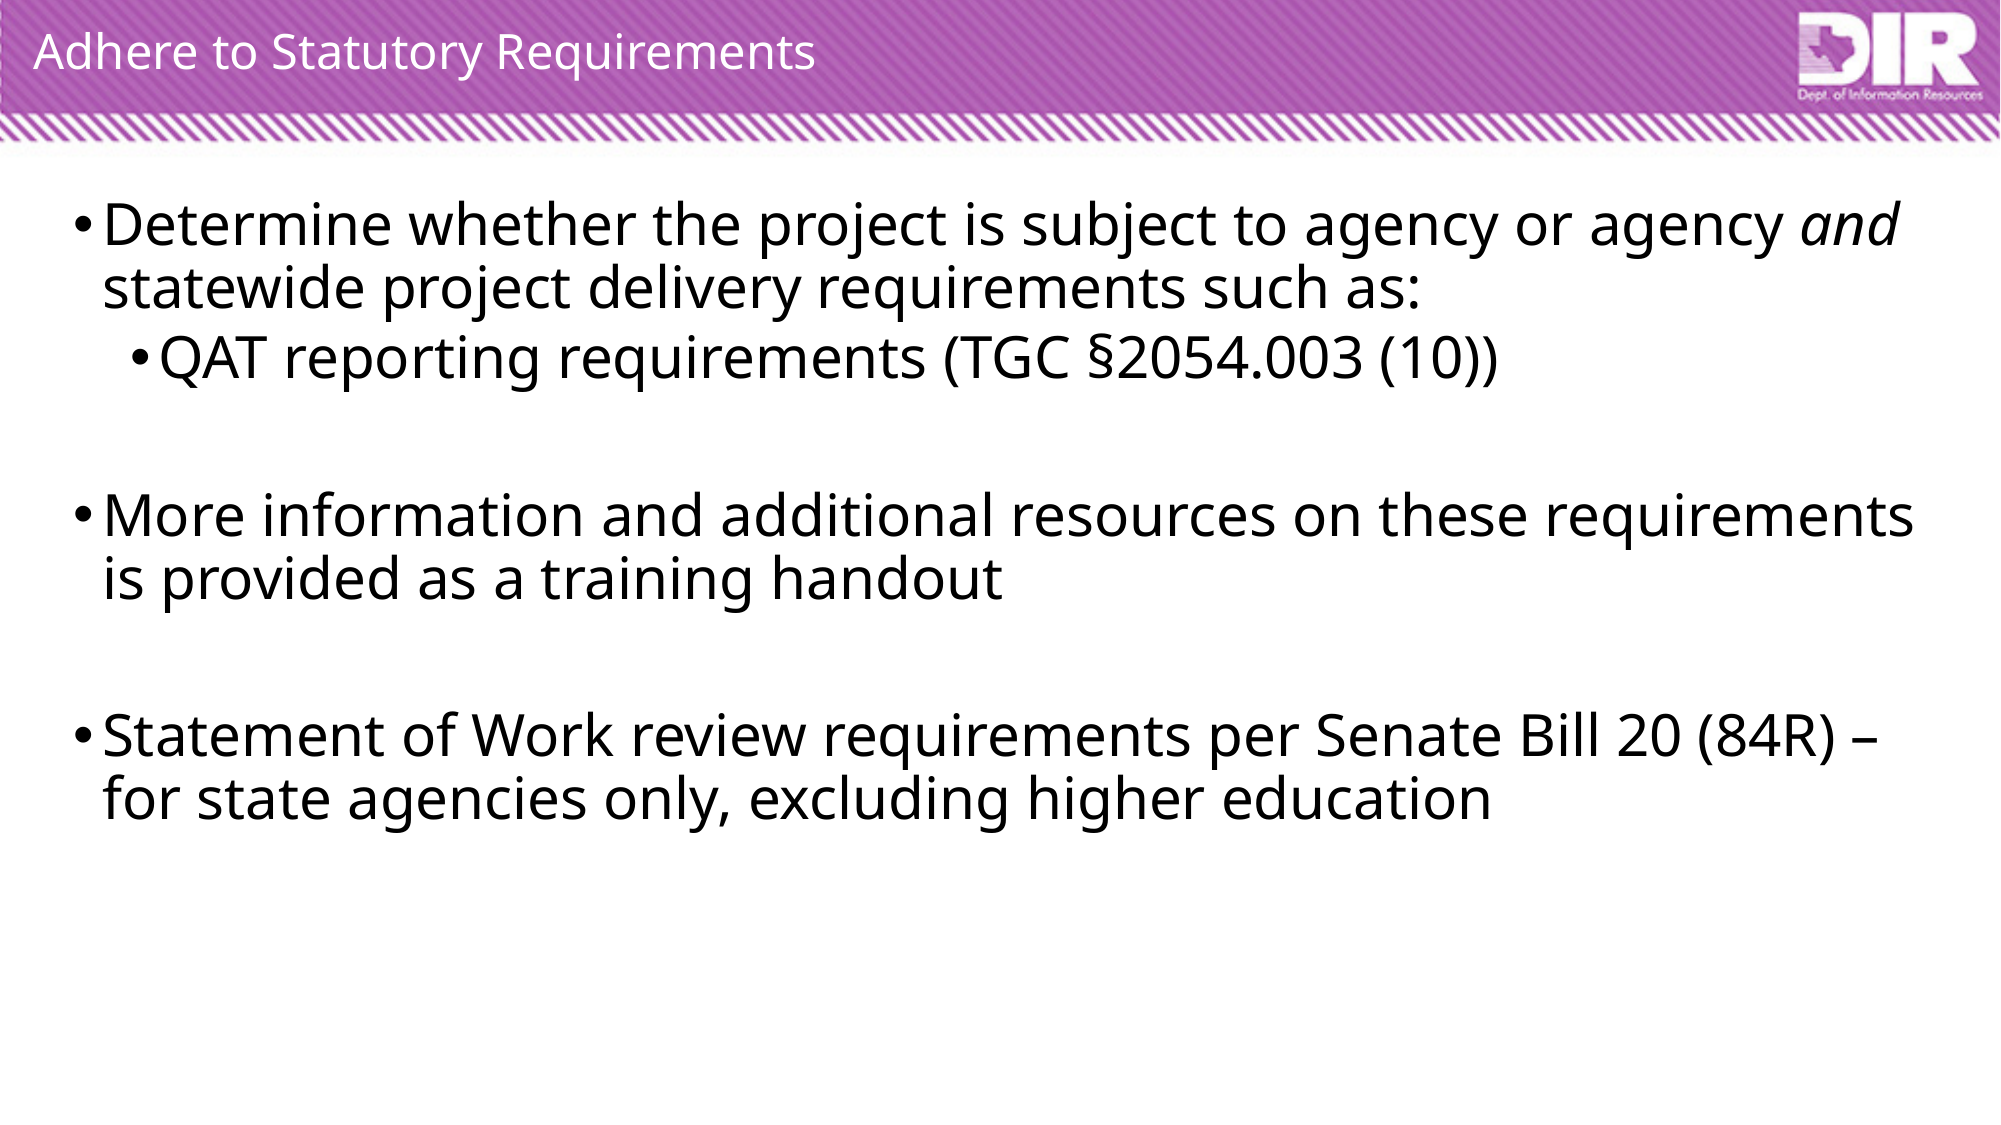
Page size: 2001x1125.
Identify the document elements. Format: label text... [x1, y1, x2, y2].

list Determine whether the project is subject to agency or agency and statewide project delivery requirements such as: QAT reporting requirements (TGC §2054.003 (10)) More information and additional resources on these requirements is provided as a training handout Statement of Work review requirements per Senate Bill 20 (84R) – for state agencies only, excluding higher education [58, 187, 1941, 1074]
picture [0, 0, 2001, 1125]
title Adhere to Statutory Requirements [18, 20, 1768, 88]
